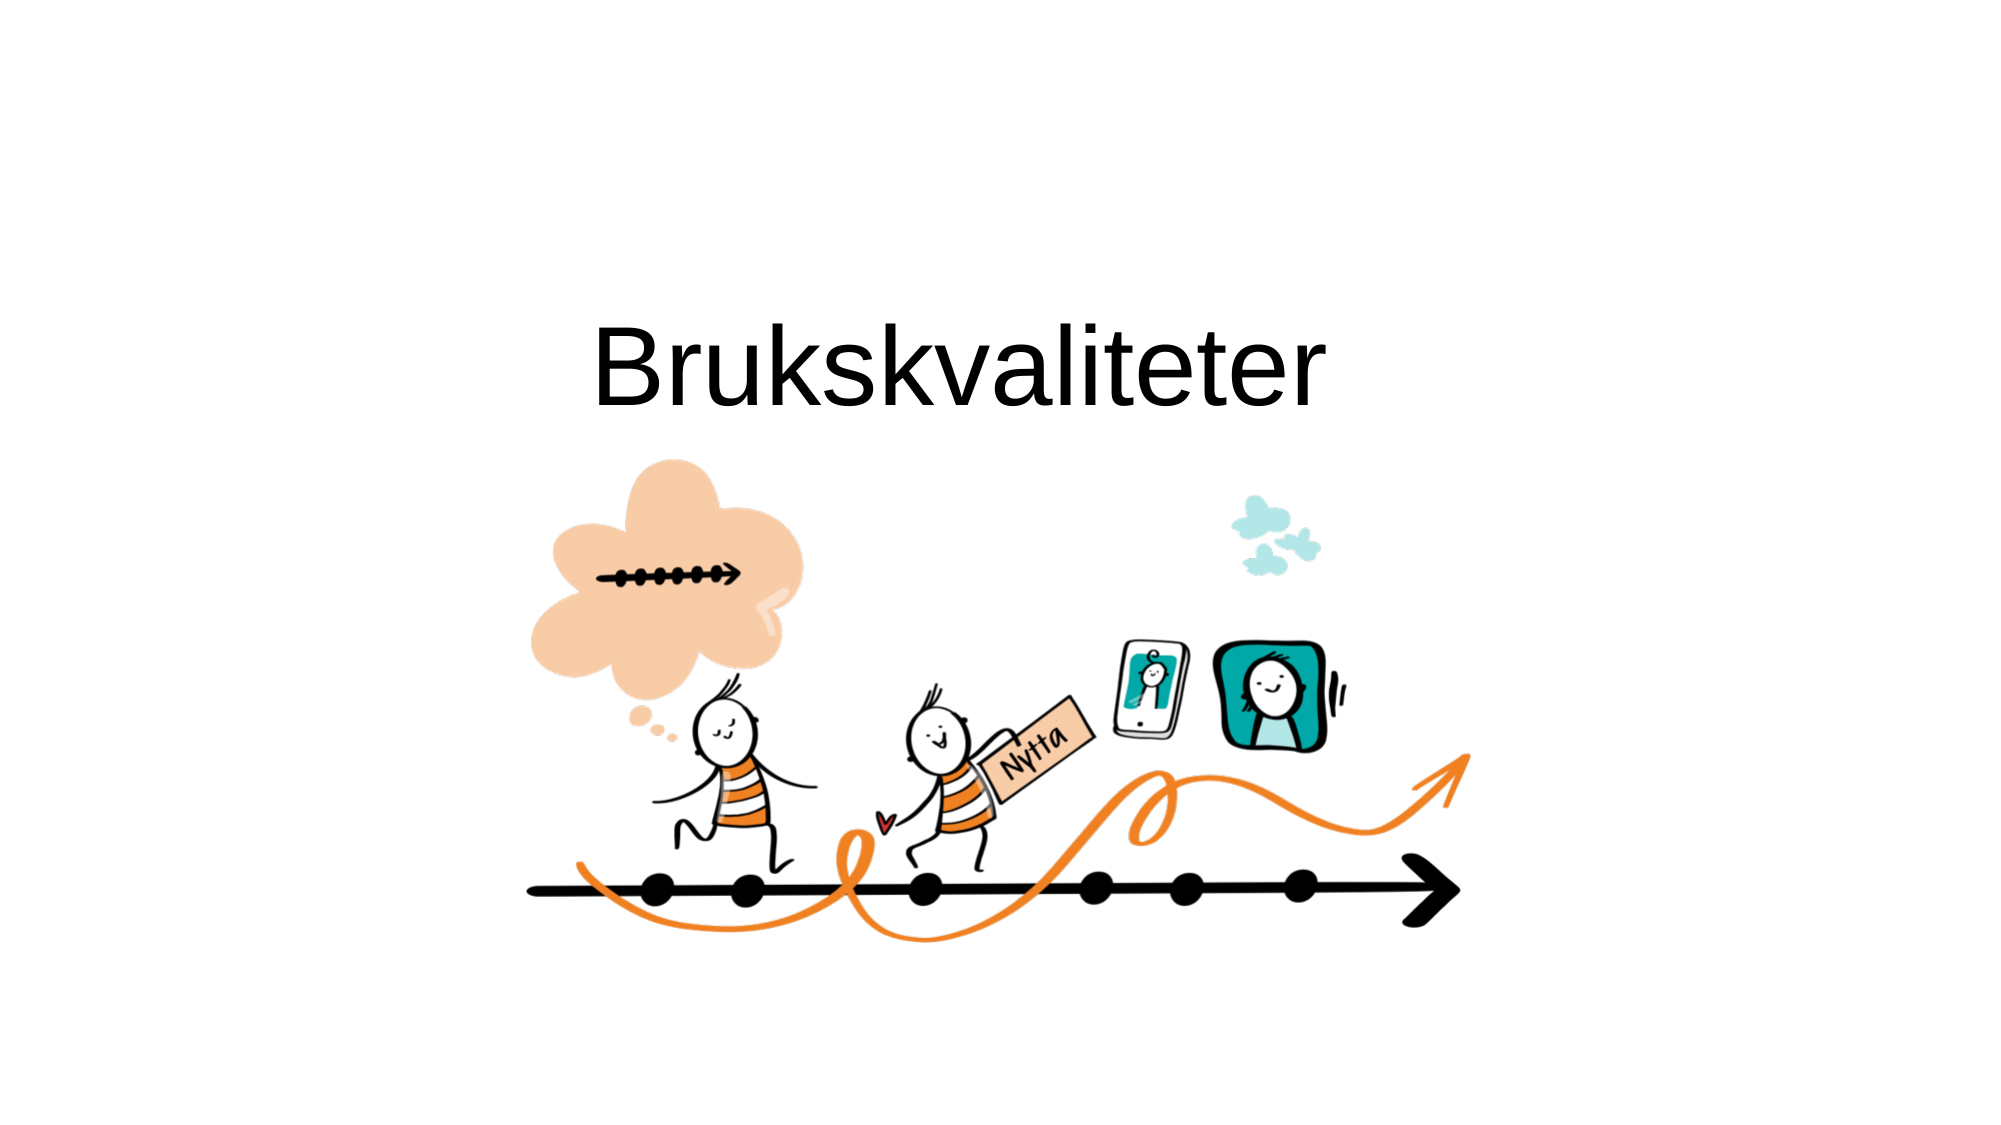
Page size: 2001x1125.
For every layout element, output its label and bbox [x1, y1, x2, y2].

picture [424, 229, 1576, 1092]
